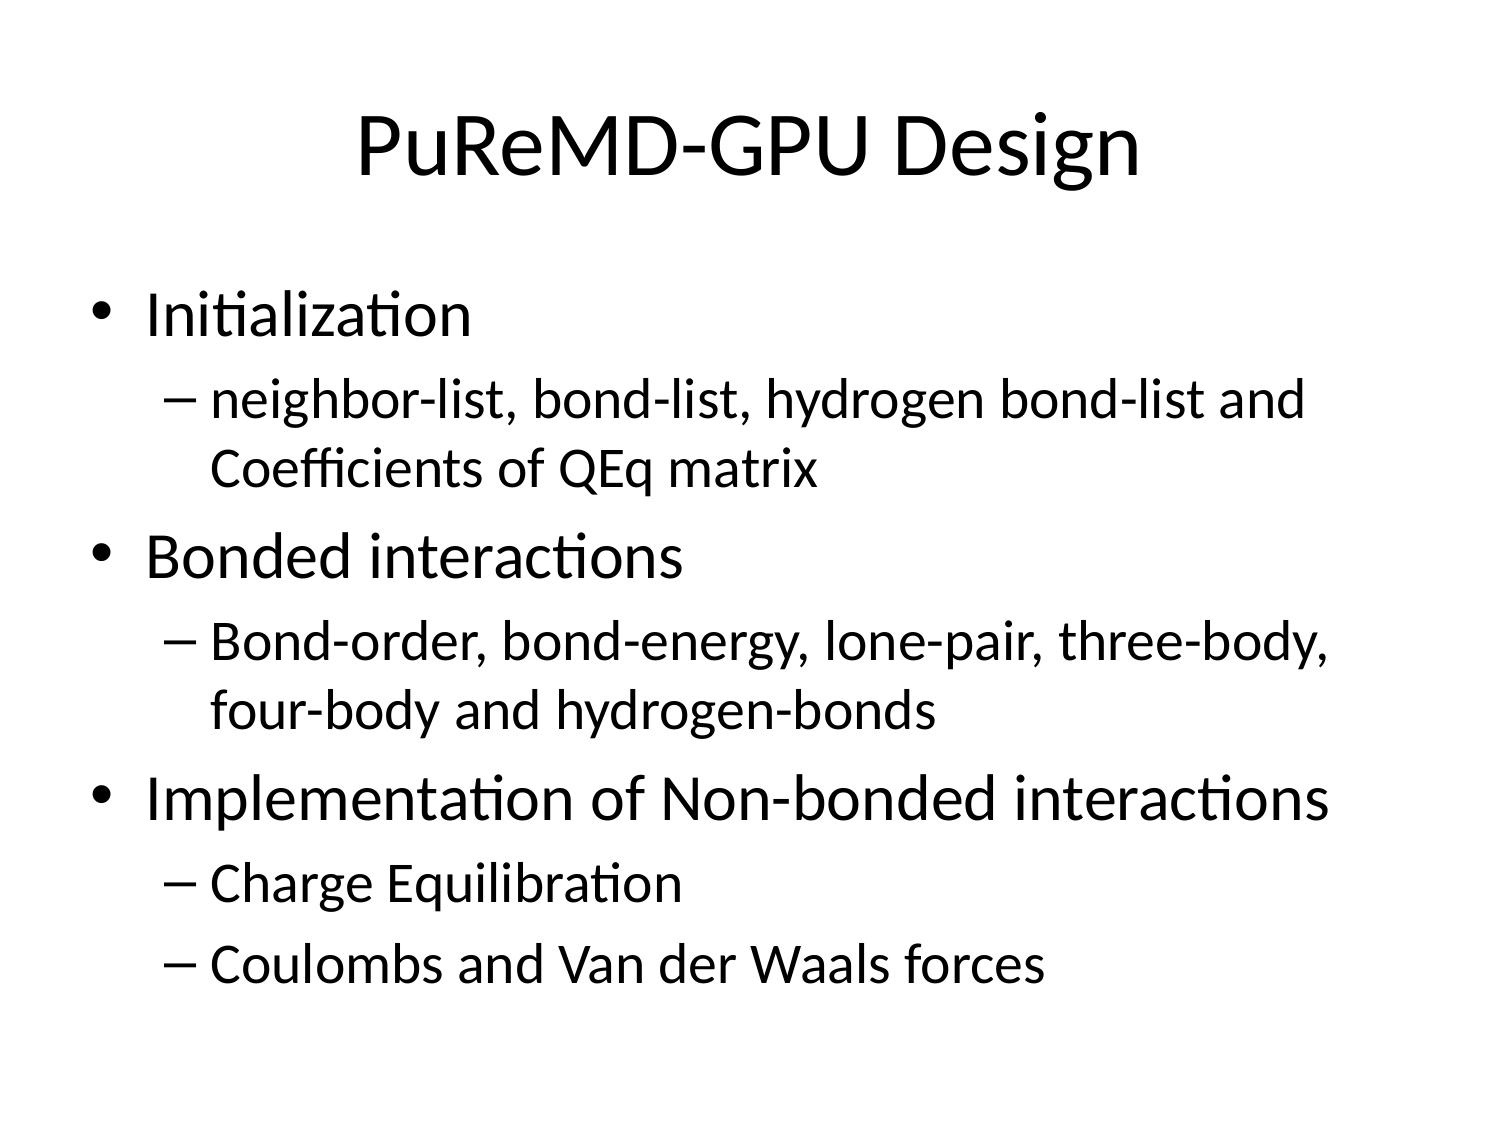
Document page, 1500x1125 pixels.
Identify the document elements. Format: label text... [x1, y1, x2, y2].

list Initialization neighbor-list, bond-list, hydrogen bond-list and Coefficients of QEq matrix Bonded interactions Bond-order, bond-energy, lone-pair, three-body, four-body and hydrogen-bonds Implementation of Non-bonded interactions Charge Equilibration Coulombs and Van der Waals forces [74, 262, 1426, 1006]
title PuReMD-GPU Design [74, 44, 1426, 233]
